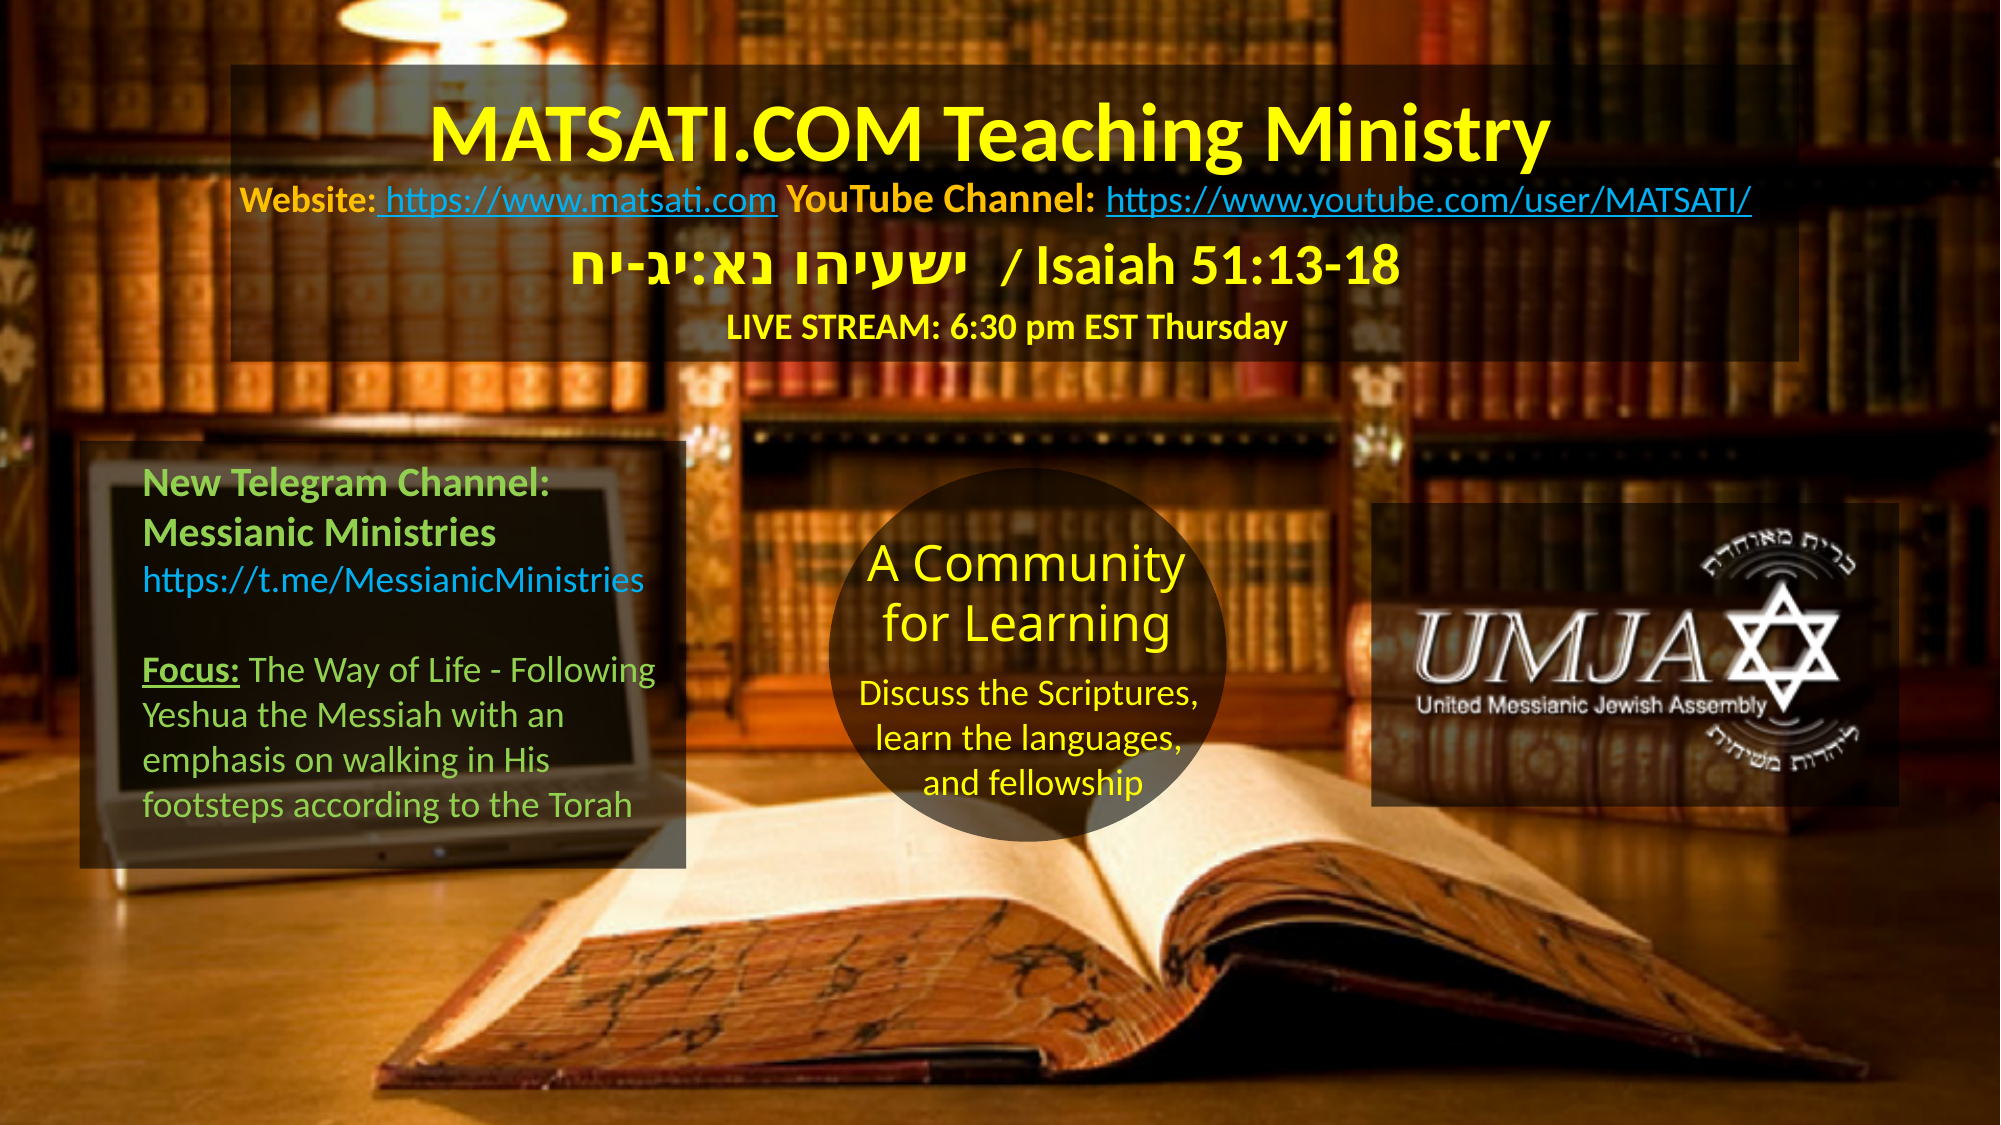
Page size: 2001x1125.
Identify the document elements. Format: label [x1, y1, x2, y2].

text_box [825, 467, 1233, 842]
picture [0, 0, 2000, 1125]
text_box [79, 440, 687, 869]
text_box [1371, 503, 1900, 807]
